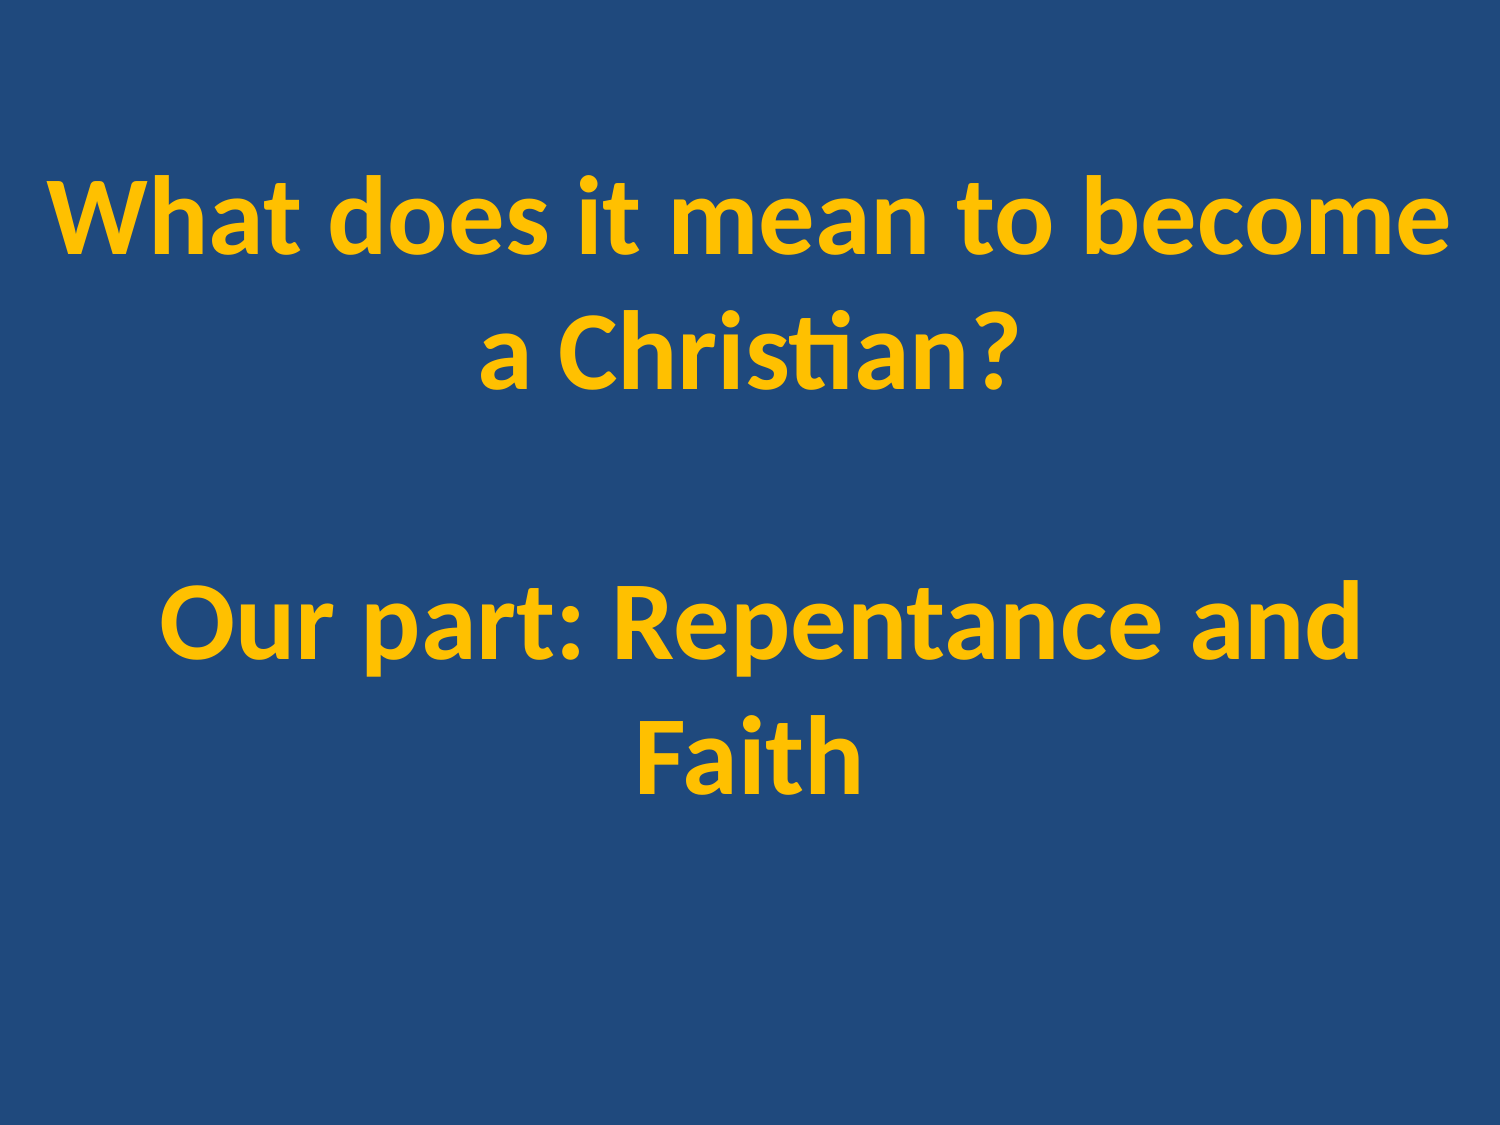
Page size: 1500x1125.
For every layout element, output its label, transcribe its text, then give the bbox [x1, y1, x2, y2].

text_box What does it mean to become a Christian? Our part: Repentance and Faith [0, 0, 1500, 1095]
